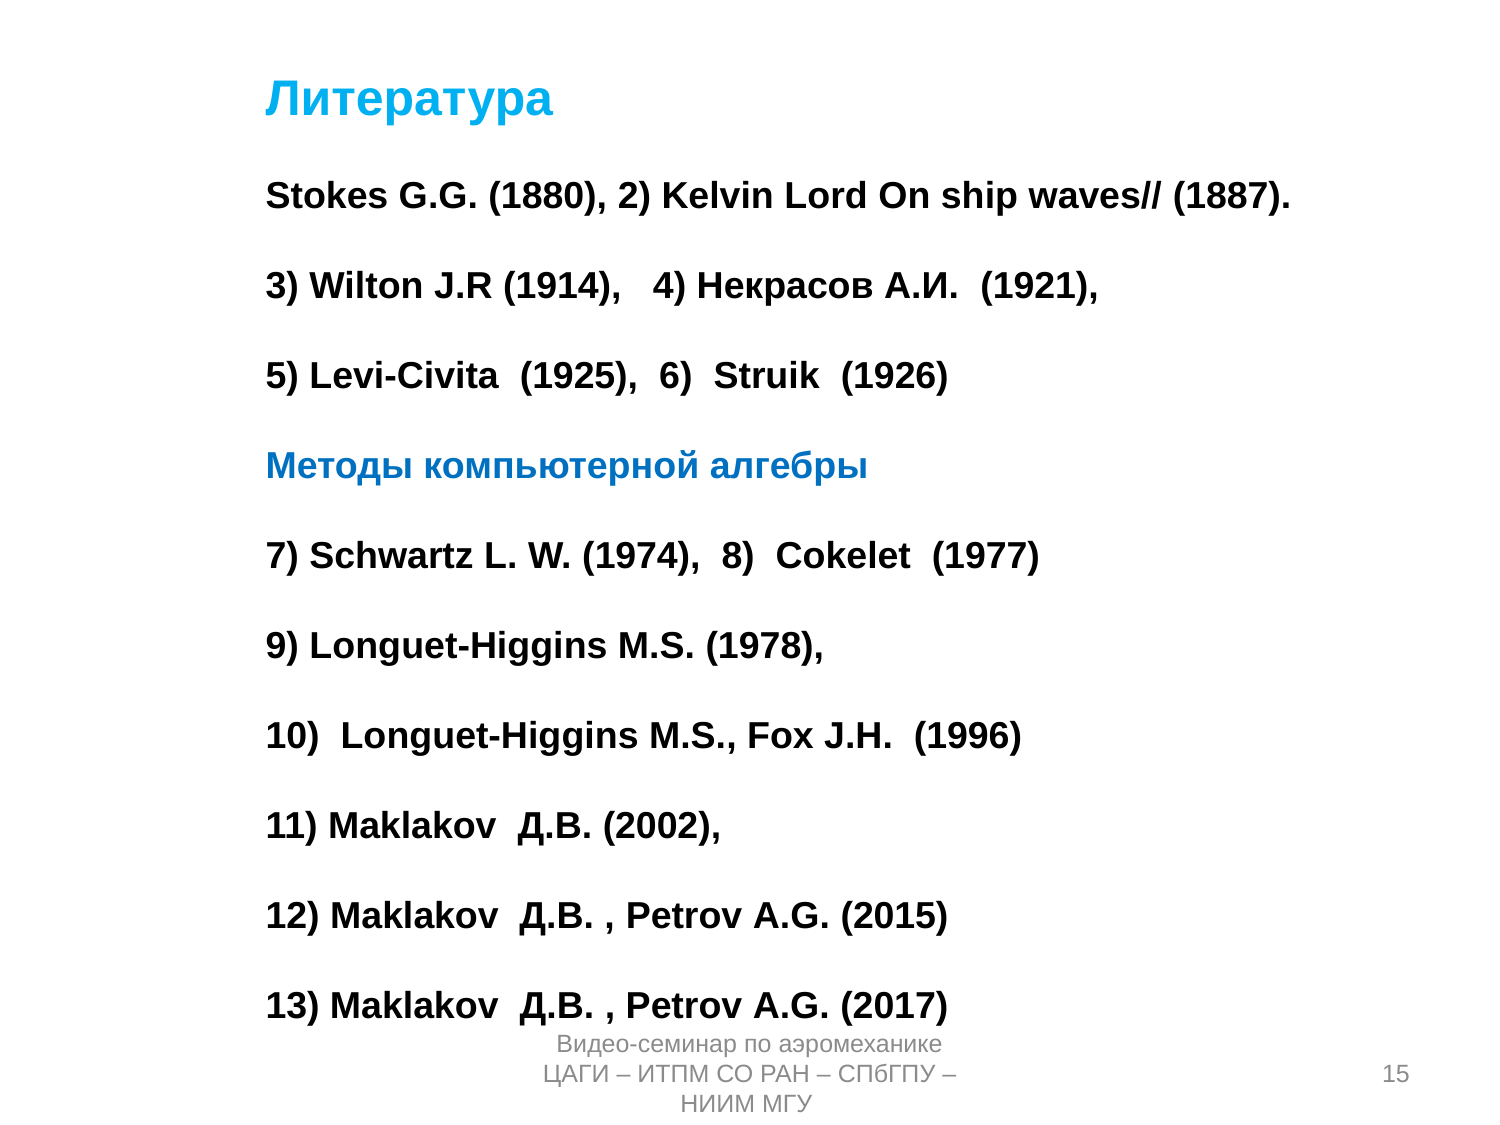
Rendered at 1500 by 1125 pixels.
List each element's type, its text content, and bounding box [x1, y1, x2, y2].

footer Видео-семинар по аэромеханике ЦАГИ – ИТПМ СО РАН – СПбГПУ – НИИМ МГУ [512, 1042, 988, 1103]
slide_number 15 [1074, 1042, 1425, 1103]
text_box [0, 1, 1348, 317]
text_box Литература Stokes G.G. (1880), 2) Kelvin Lord On ship waves// (1887). 3) Wilton J.R (1914), 4) Некрасов А.И. (1921), 5) Levi-Civita (1925), 6) Struik (1926) Методы компьютерной алгебры 7) Schwartz L. W. (1974), 8) Cokelet (1977) 9) Longuet-Higgins M.S. (1978), 10) Longuet-Higgins M.S., Fox J.H. (1996) 11) Maklakov Д.В. (2002), 12) Maklakov Д.В. , Petrov А.G. (2015) 13) Maklakov Д.В. , Petrov А.G. (2017) [250, 58, 1317, 1079]
